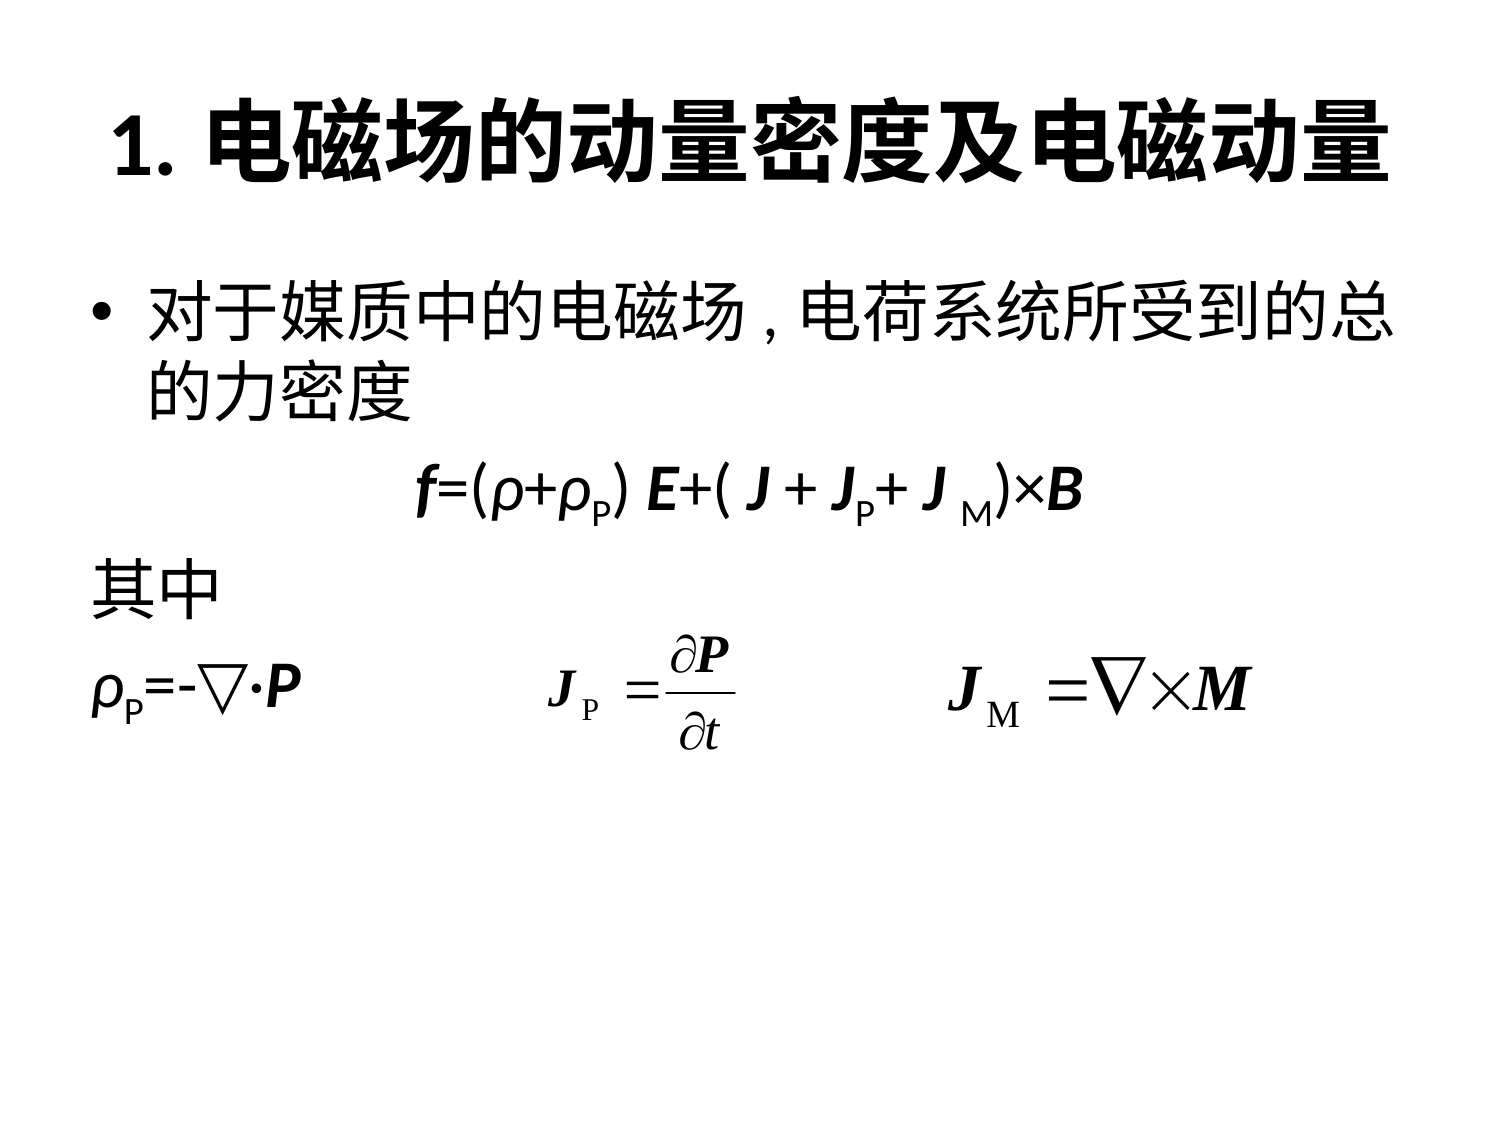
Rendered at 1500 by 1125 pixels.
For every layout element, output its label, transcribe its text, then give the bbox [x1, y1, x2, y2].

title 1.电磁场的动量密度及电磁动量 [75, 45, 1425, 233]
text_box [538, 620, 748, 762]
list 对于媒质中的电磁场,电荷系统所受到的总的力密度 f=(ρ+ρP) E+( J + JP+ J M)×B 其中 ρP=-▽·P [75, 262, 1425, 1005]
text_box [937, 644, 1268, 739]
